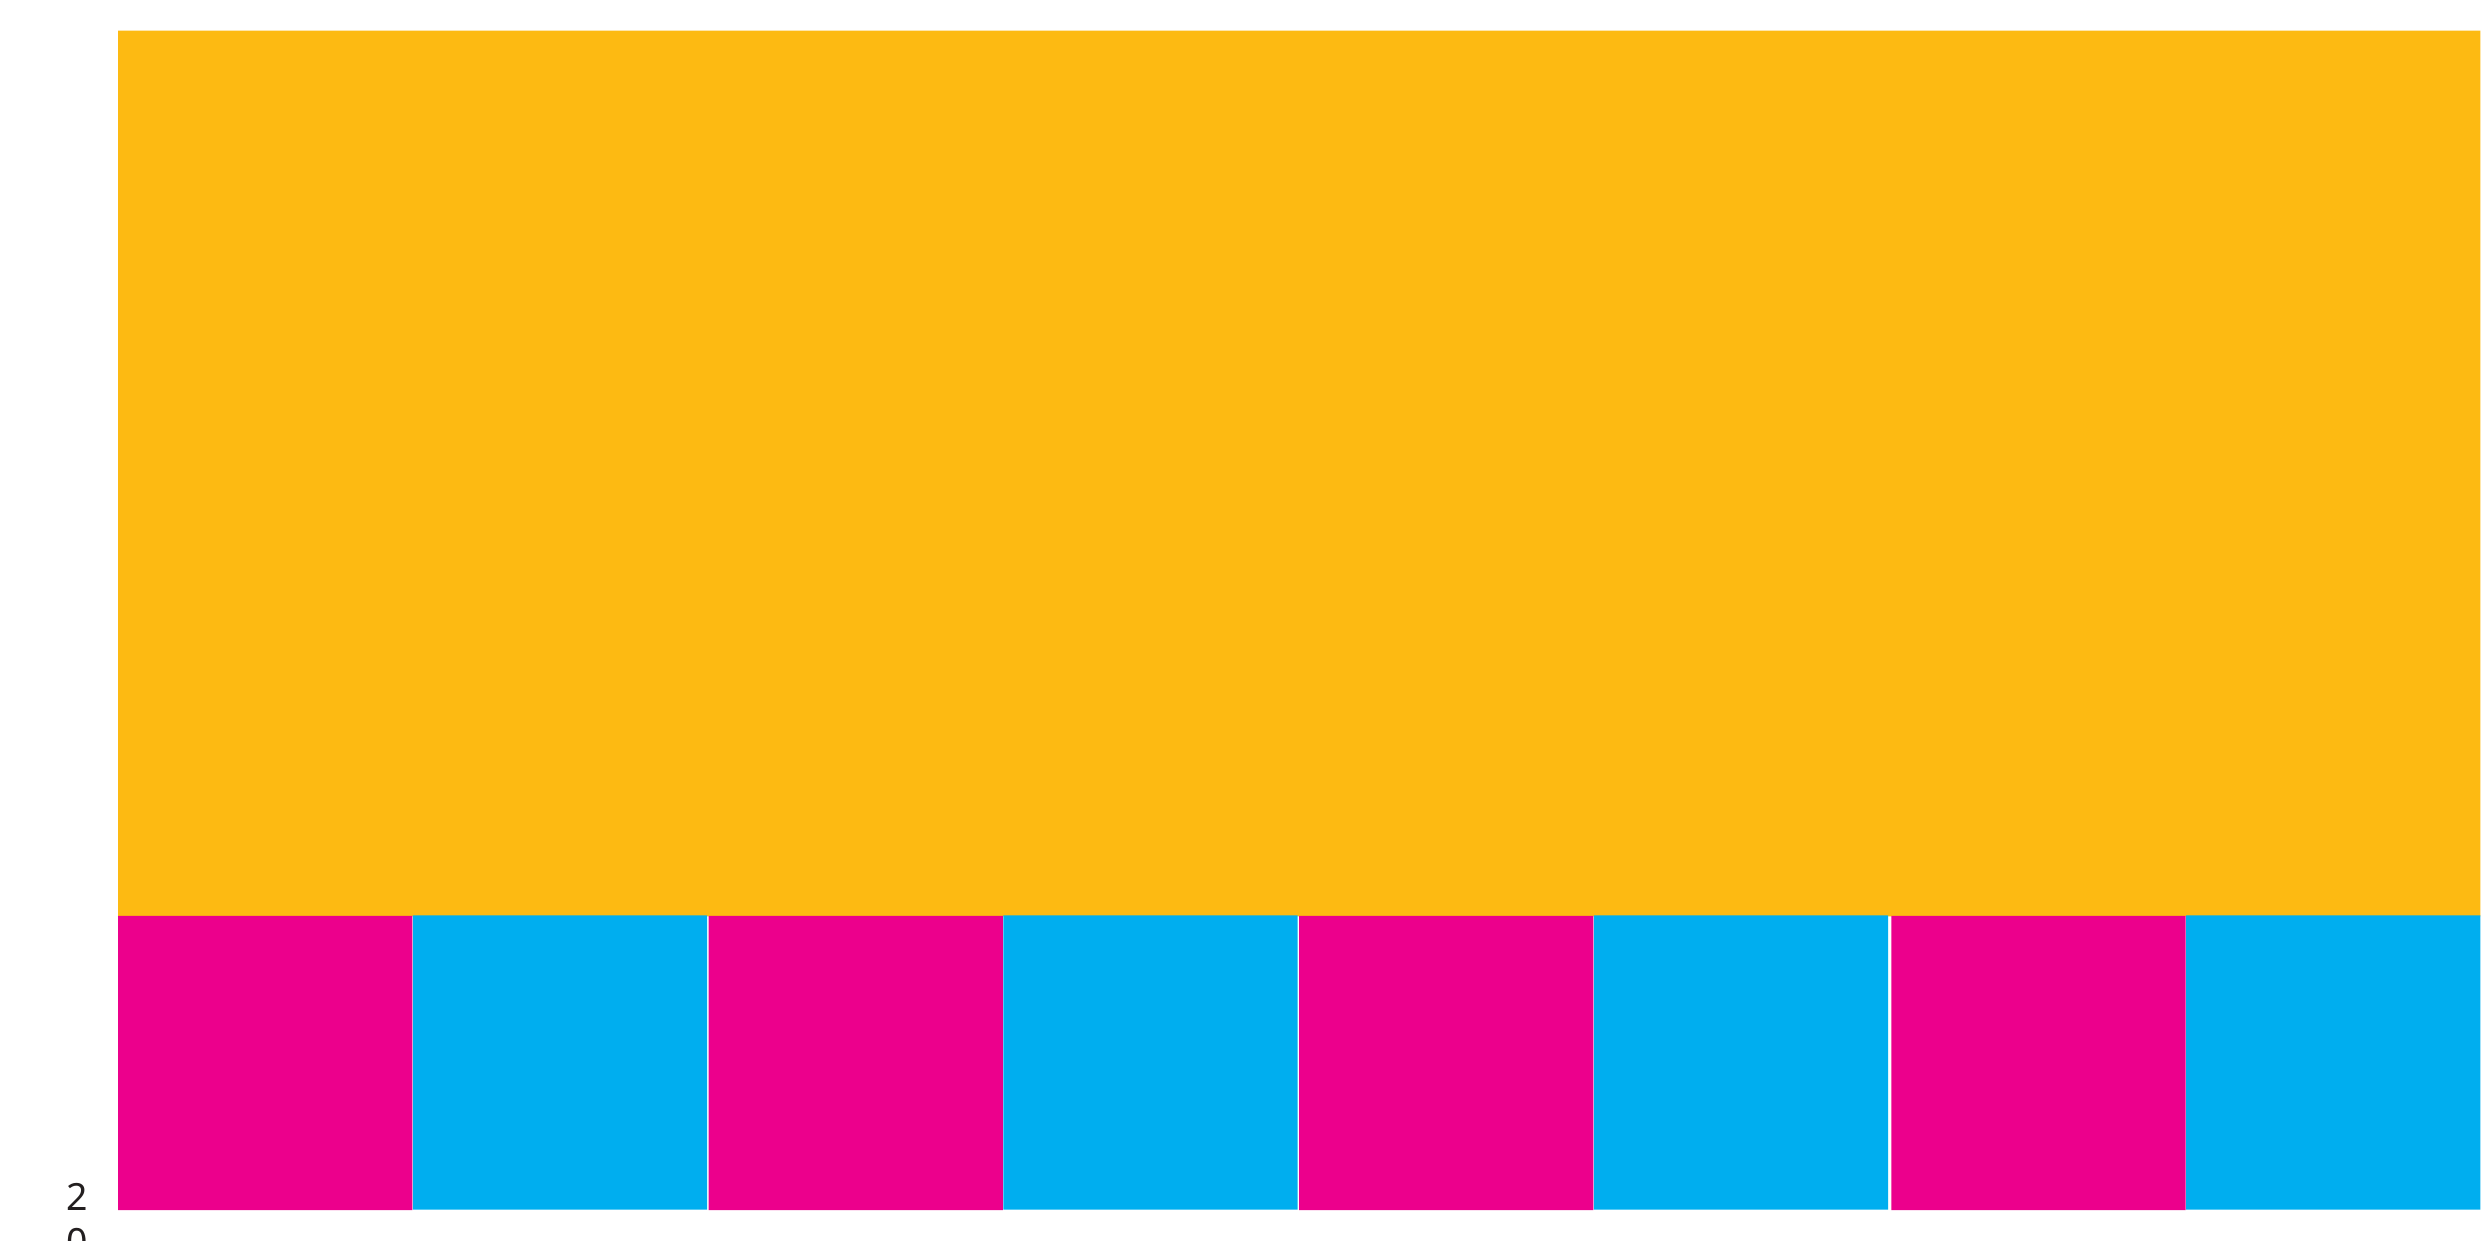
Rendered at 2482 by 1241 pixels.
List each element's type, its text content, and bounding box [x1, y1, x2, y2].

text_box [118, 30, 2481, 917]
text_box [708, 915, 1003, 1211]
text_box [1299, 915, 1594, 1211]
text_box [1594, 915, 1889, 1210]
text_box [1891, 915, 2186, 1211]
text_box [118, 915, 413, 1211]
text_box [1003, 915, 1298, 1210]
text_box 20 [63, 1171, 106, 1241]
text_box [2186, 915, 2481, 1210]
text_box [413, 915, 708, 1210]
